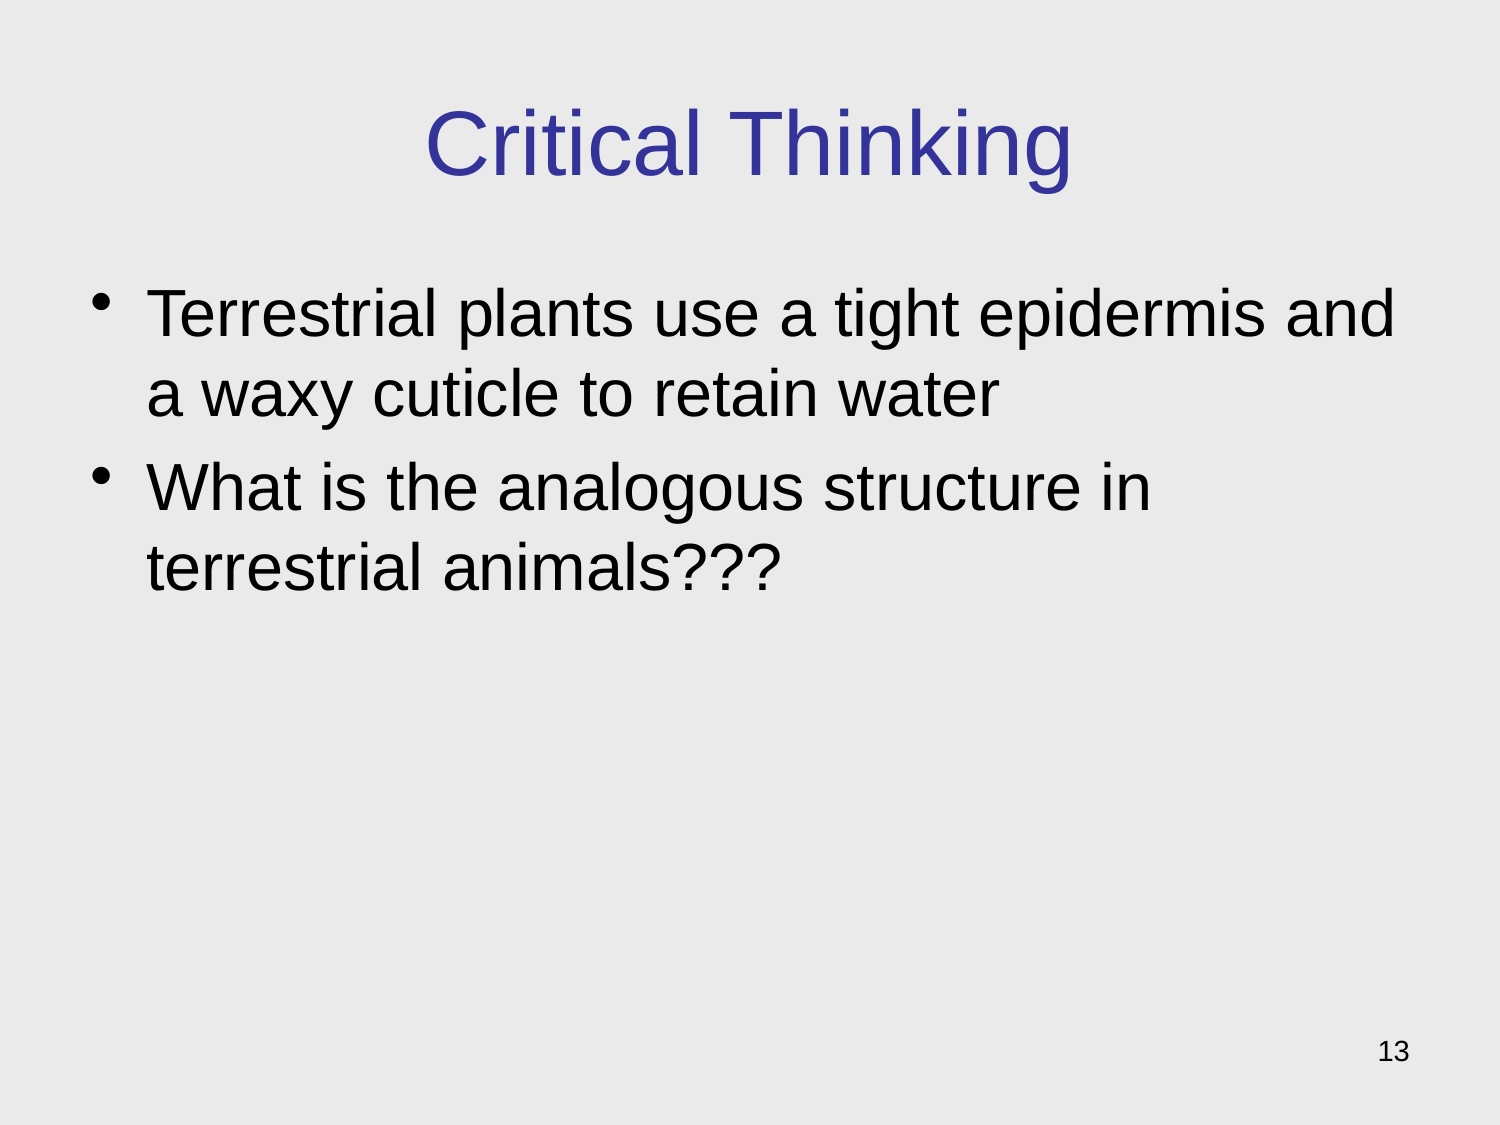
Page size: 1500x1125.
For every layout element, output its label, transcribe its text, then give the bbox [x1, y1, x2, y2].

title Critical Thinking [75, 45, 1425, 233]
list Terrestrial plants use a tight epidermis and a waxy cuticle to retain water What is the analogous structure in terrestrial animals??? [75, 262, 1425, 1005]
slide_number 13 [1074, 1024, 1425, 1103]
